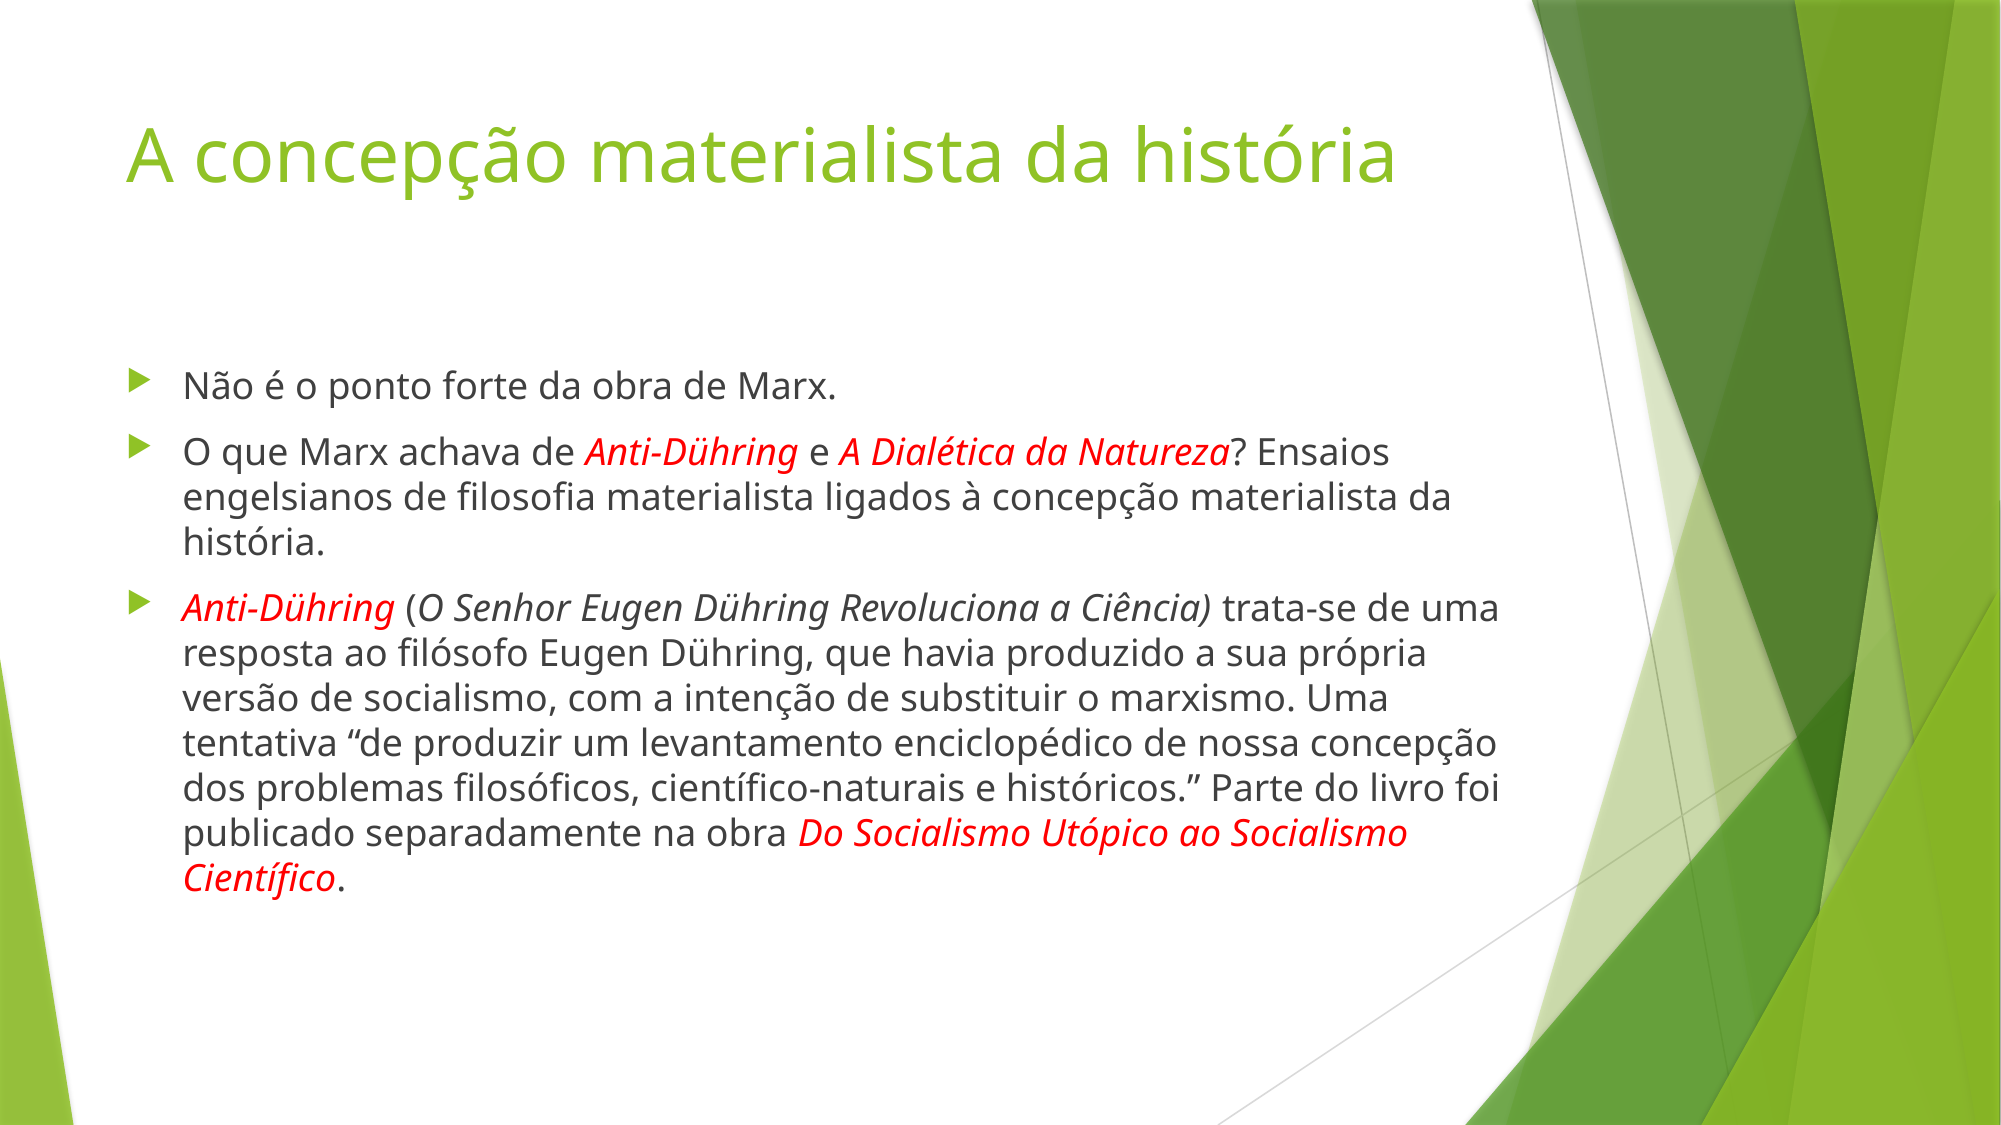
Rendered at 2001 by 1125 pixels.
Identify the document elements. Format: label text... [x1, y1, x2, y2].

list Não é o ponto forte da obra de Marx. O que Marx achava de Anti-Dühring e A Dialética da Natureza? Ensaios engelsianos de filosofia materialista ligados à concepção materialista da história. Anti-Dühring (O Senhor Eugen Dühring Revoluciona a Ciência) trata-se de uma resposta ao filósofo Eugen Dühring, que havia produzido a sua própria versão de socialismo, com a intenção de substituir o marxismo. Uma tentativa “de produzir um levantamento enciclopédico de nossa concepção dos problemas filosóficos, científico-naturais e históricos.” Parte do livro foi publicado separadamente na obra Do Socialismo Utópico ao Socialismo Científico. [111, 354, 1522, 992]
title A concepção materialista da história [111, 99, 1522, 317]
